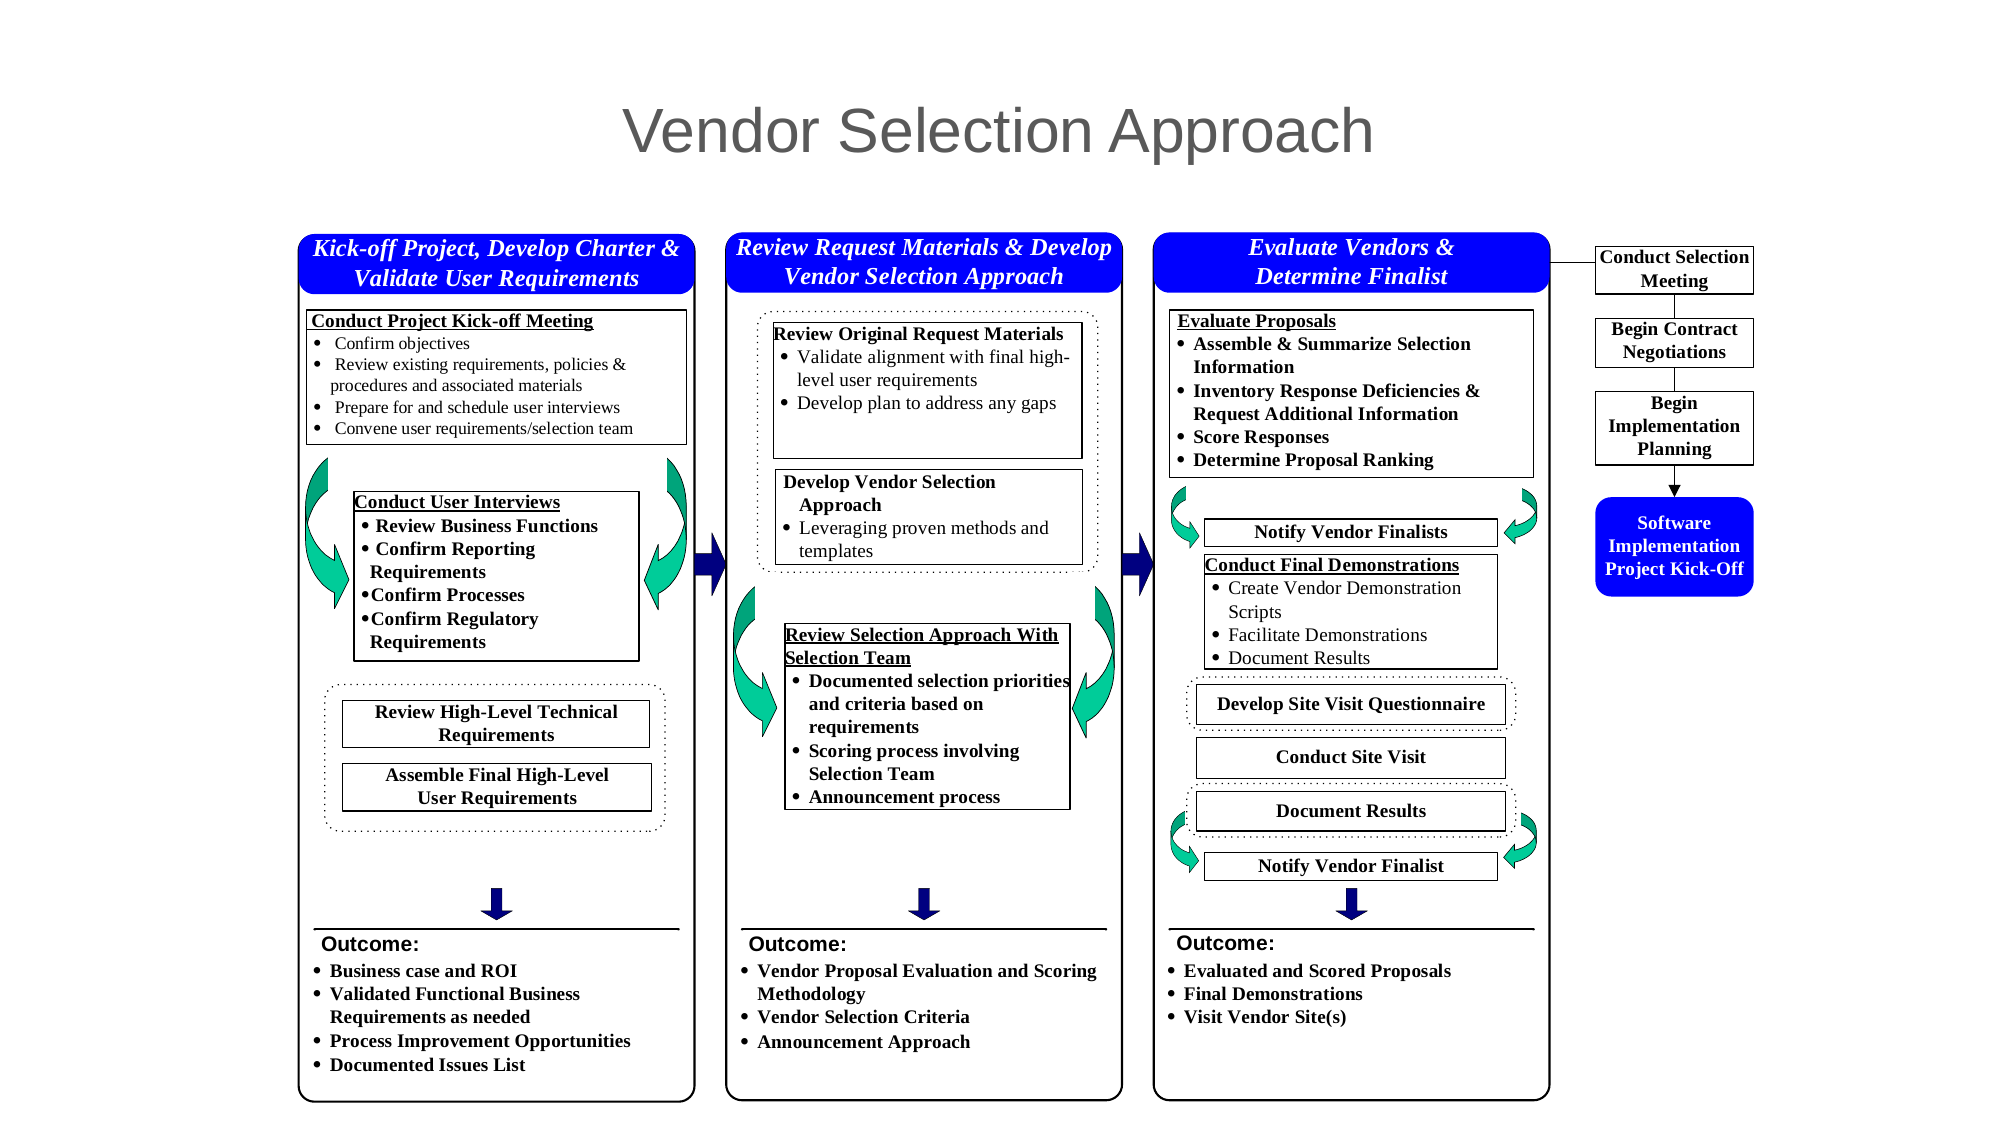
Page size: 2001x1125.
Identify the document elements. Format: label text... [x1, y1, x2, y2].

title Vendor Selection Approach [80, 36, 1919, 229]
picture [294, 225, 1765, 1104]
